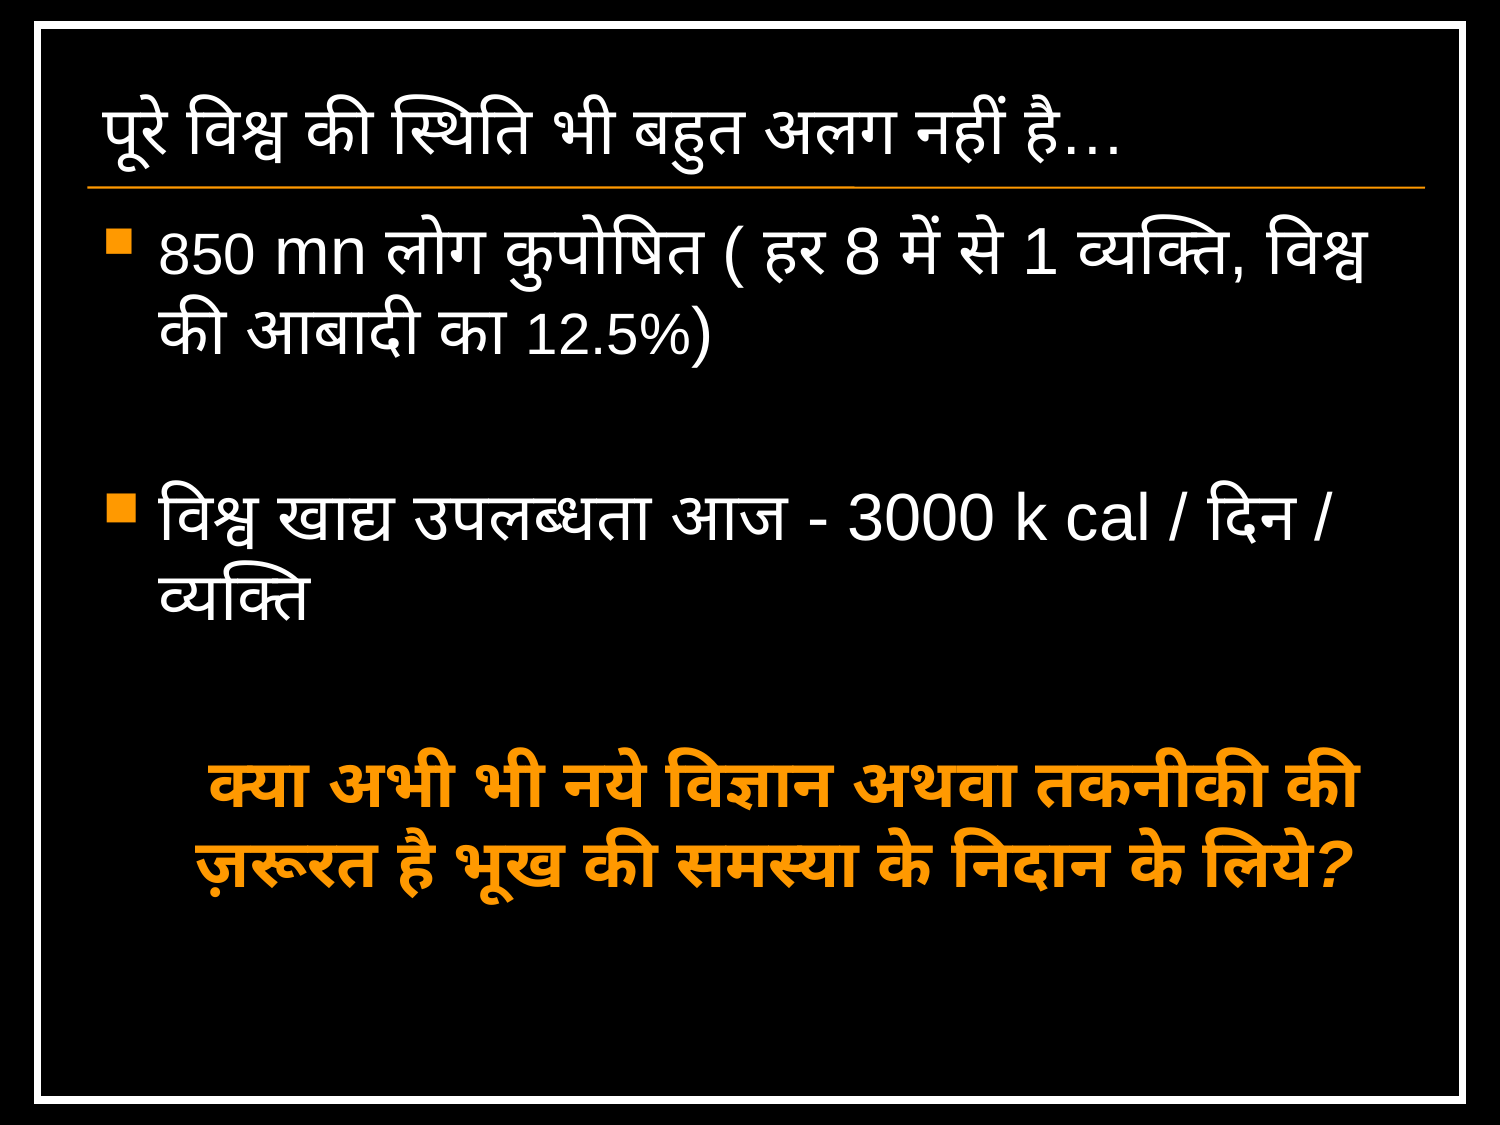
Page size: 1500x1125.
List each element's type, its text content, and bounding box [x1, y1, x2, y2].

title पूरे विश्व की स्थिति भी बहुत अलग नहीं है… [87, 24, 1426, 176]
list 850 mn लोग कुपोषित ( हर 8 में से 1 व्यक्ति, विश्व की आबादी का 12.5%) विश्व खाद्य उपलब्धता आज - 3000 k cal / दिन / व्यक्ति क्या अभी भी नये विज्ञान अथवा तकनीकी की ज़रूरत है भूख की समस्या के निदान के लिये? [87, 199, 1426, 1051]
